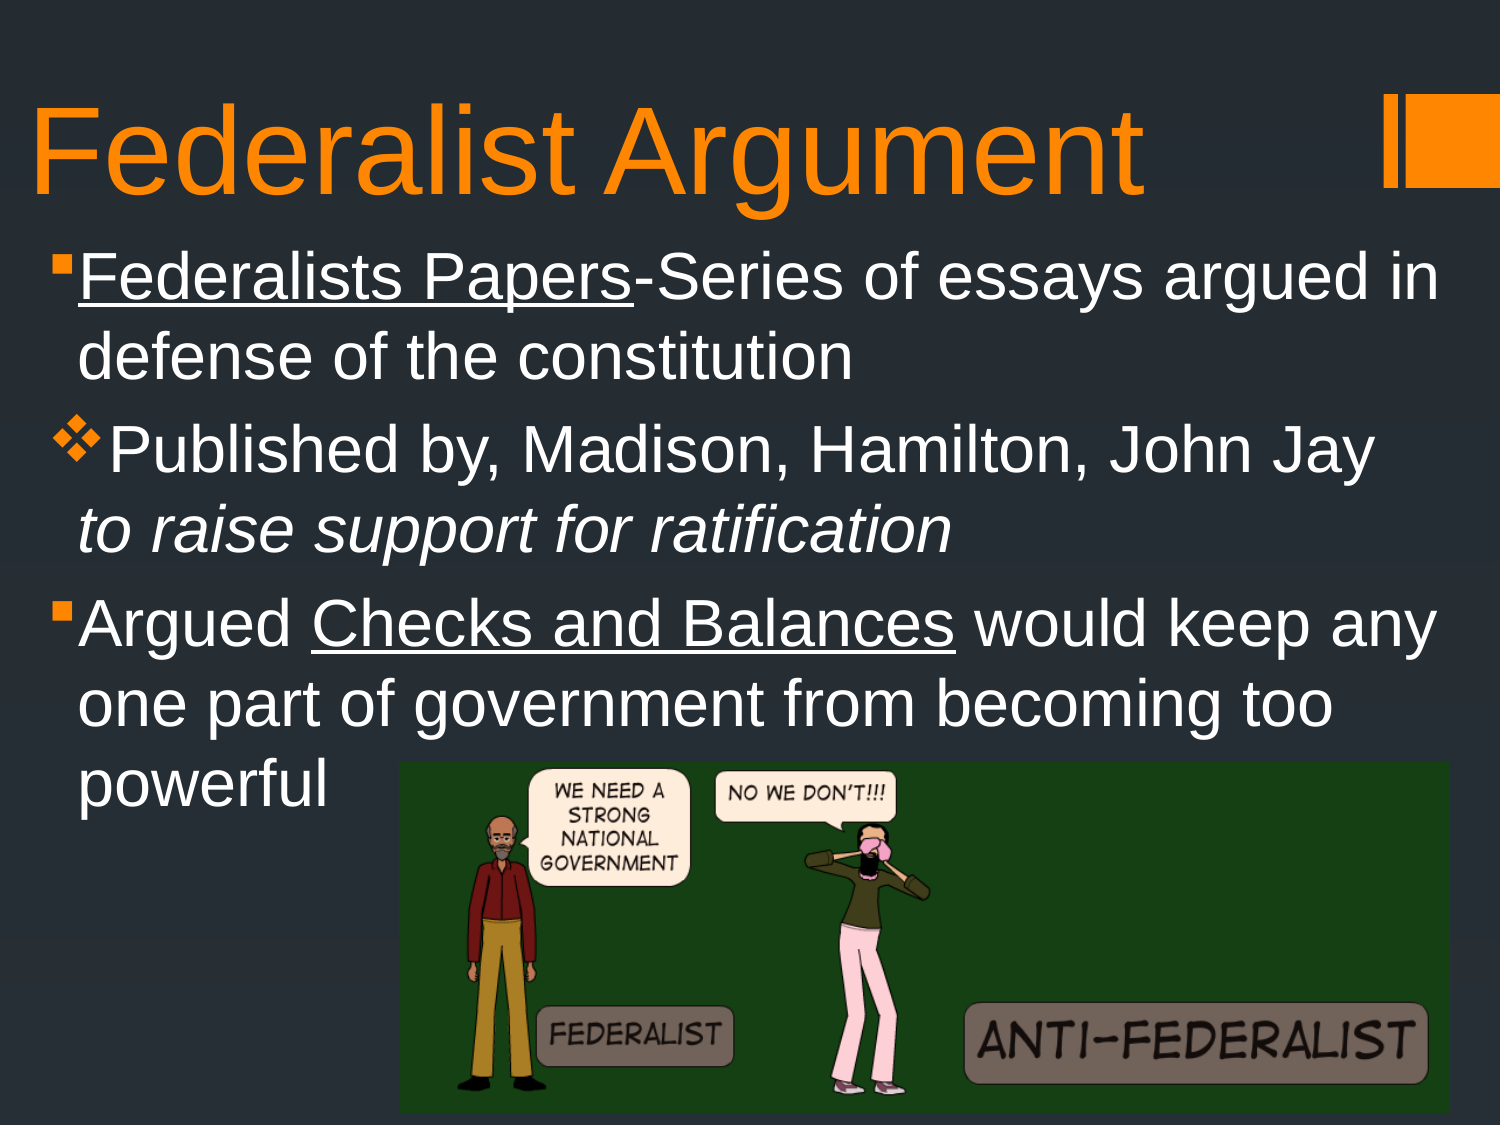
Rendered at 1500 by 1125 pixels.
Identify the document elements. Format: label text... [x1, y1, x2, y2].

picture [399, 761, 1451, 1114]
title Federalist Argument [12, 37, 1375, 227]
list Federalists Papers-Series of essays argued in defense of the constitution Published by, Madison, Hamilton, John Jay to raise support for ratification Argued Checks and Balances would keep any one part of government from becoming too powerful [24, 224, 1463, 1100]
